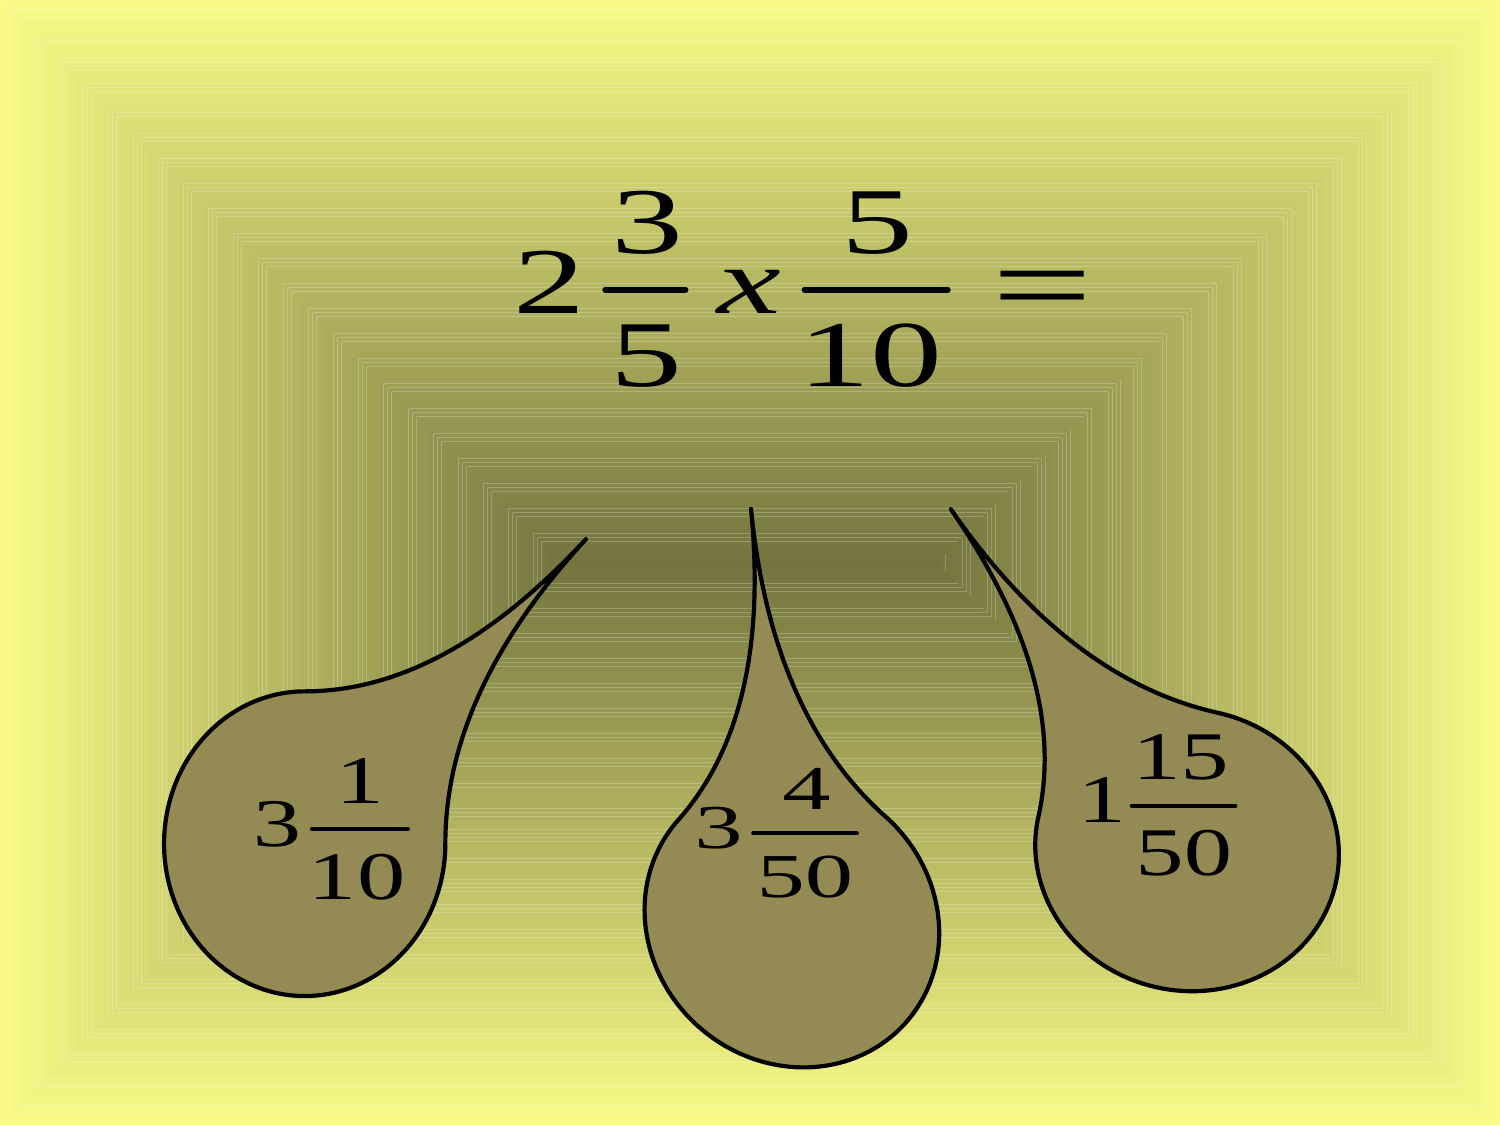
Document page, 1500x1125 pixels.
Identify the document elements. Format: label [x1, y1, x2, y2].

text_box [699, 809, 942, 1070]
text_box [1073, 714, 1259, 891]
text_box [642, 818, 677, 1007]
text_box [721, 506, 830, 748]
text_box [491, 163, 1092, 408]
text_box [241, 738, 427, 915]
text_box [682, 749, 877, 1021]
text_box [161, 537, 589, 999]
text_box [948, 507, 1341, 994]
